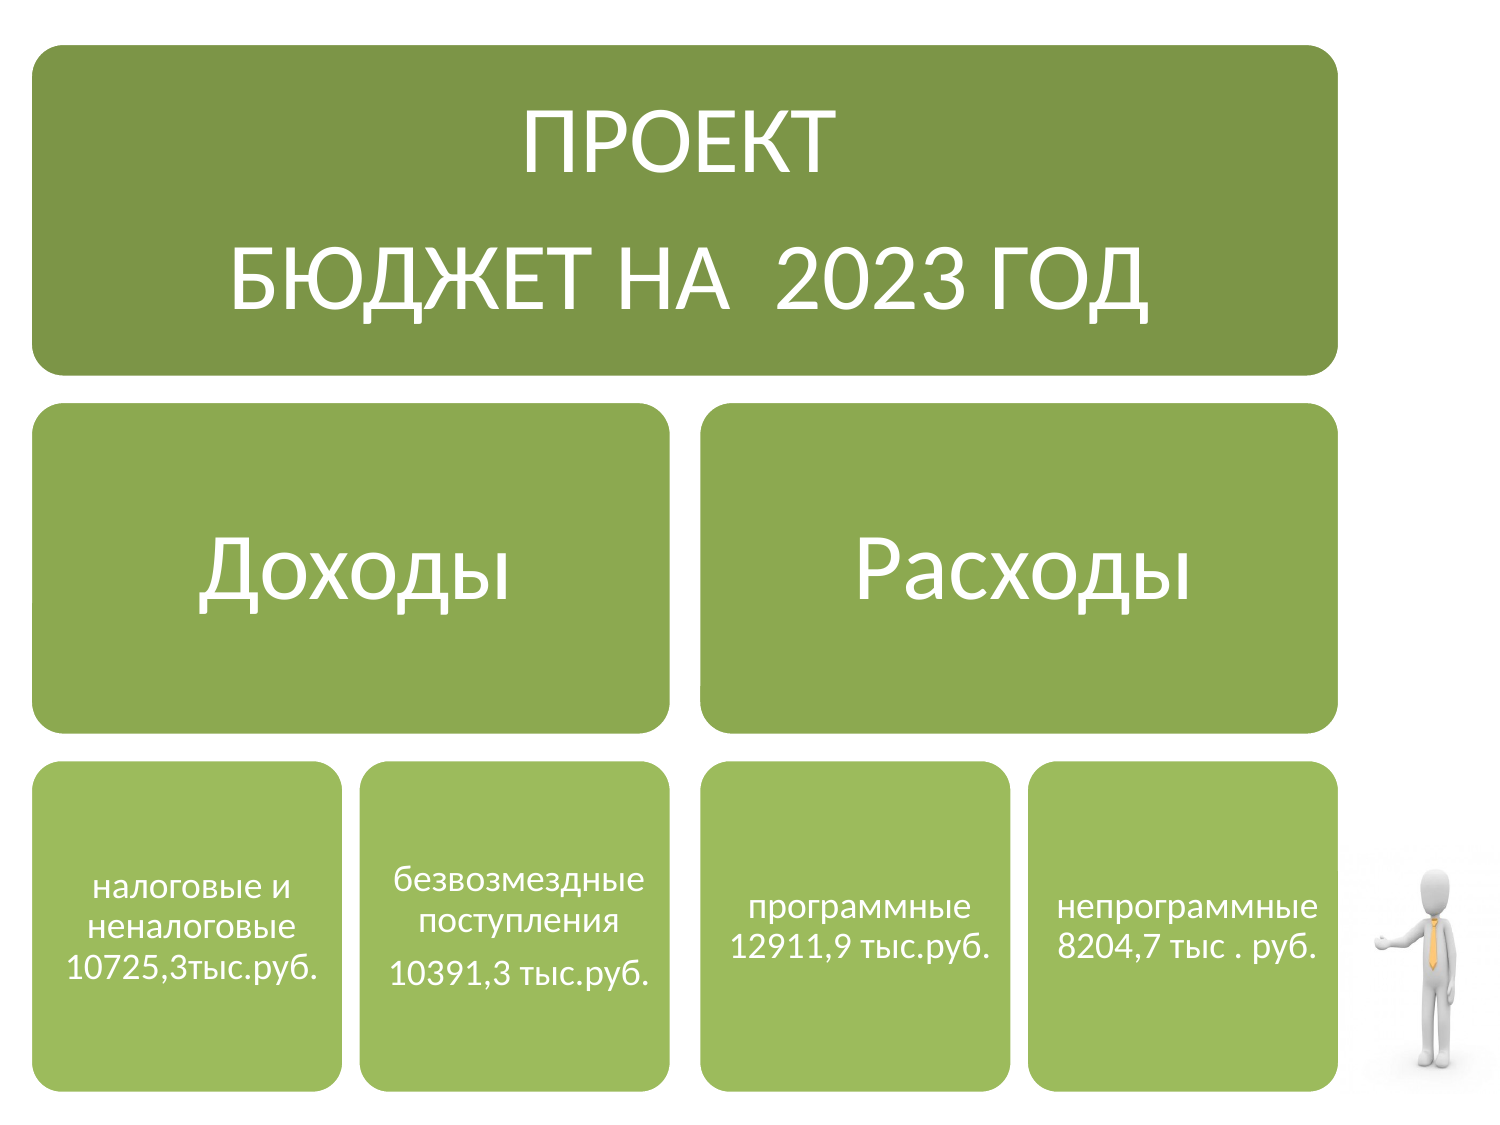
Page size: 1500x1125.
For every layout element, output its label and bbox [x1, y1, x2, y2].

list [29, 42, 1341, 1095]
picture [1340, 845, 1500, 1095]
